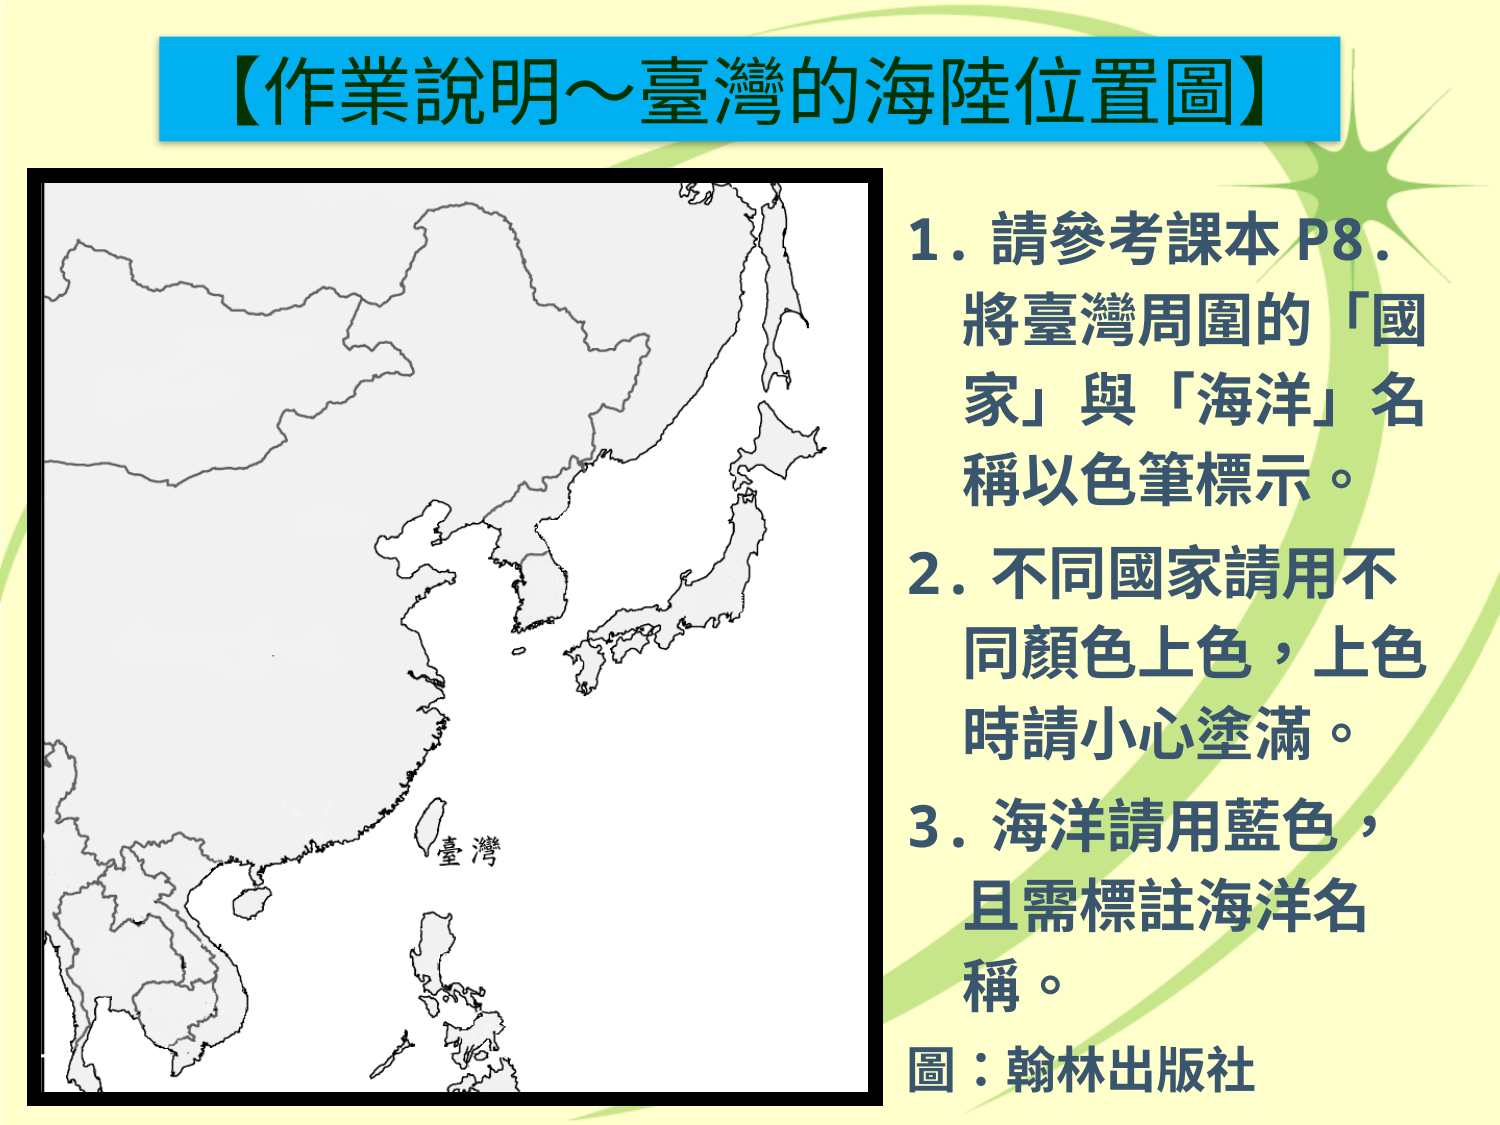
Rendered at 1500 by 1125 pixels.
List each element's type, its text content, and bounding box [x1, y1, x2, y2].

list 1.請參考課本P8.將臺灣周圍的「國家」與「海洋」名稱以色筆標示。 2.不同國家請用不同顏色上色，上色時請小心塗滿。 3.海洋請用藍色，且需標註海洋名稱。 圖：翰林出版社 [891, 184, 1471, 1071]
text_box 【作業說明～臺灣的海陸位置圖】 [159, 36, 1341, 142]
picture [0, 0, 1500, 1125]
